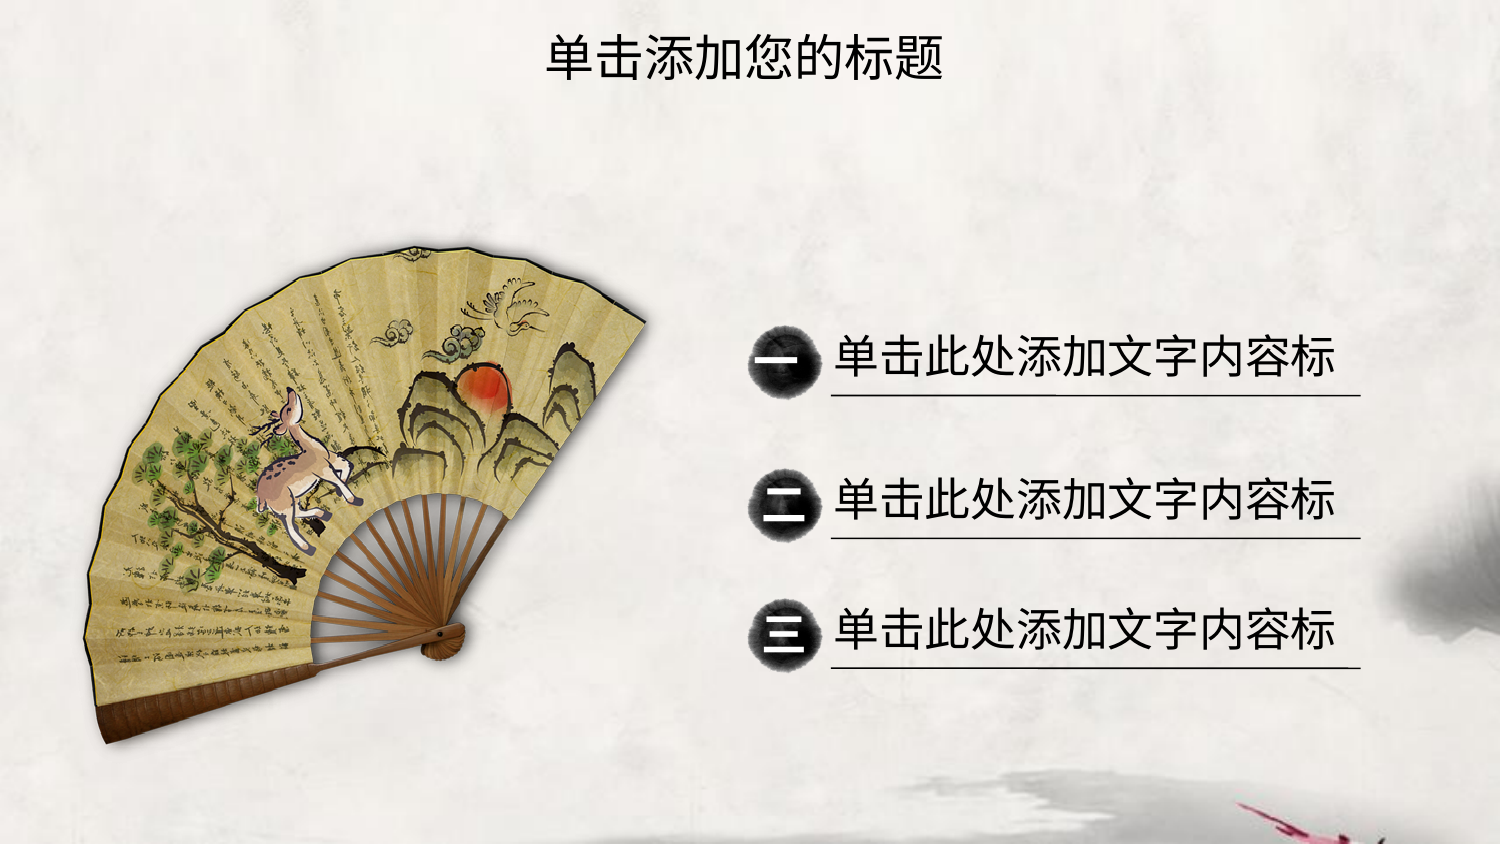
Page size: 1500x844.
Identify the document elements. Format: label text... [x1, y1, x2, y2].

picture [0, 0, 1500, 844]
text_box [737, 463, 832, 552]
text_box 单击此处添加文字内容标 [833, 320, 1412, 391]
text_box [737, 593, 832, 682]
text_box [737, 320, 832, 410]
text_box 单击此处添加文字内容标 [834, 593, 1412, 664]
text_box 单击此处添加文字内容标 [834, 463, 1412, 534]
text_box 单击添加您的标题 [312, 19, 1176, 94]
